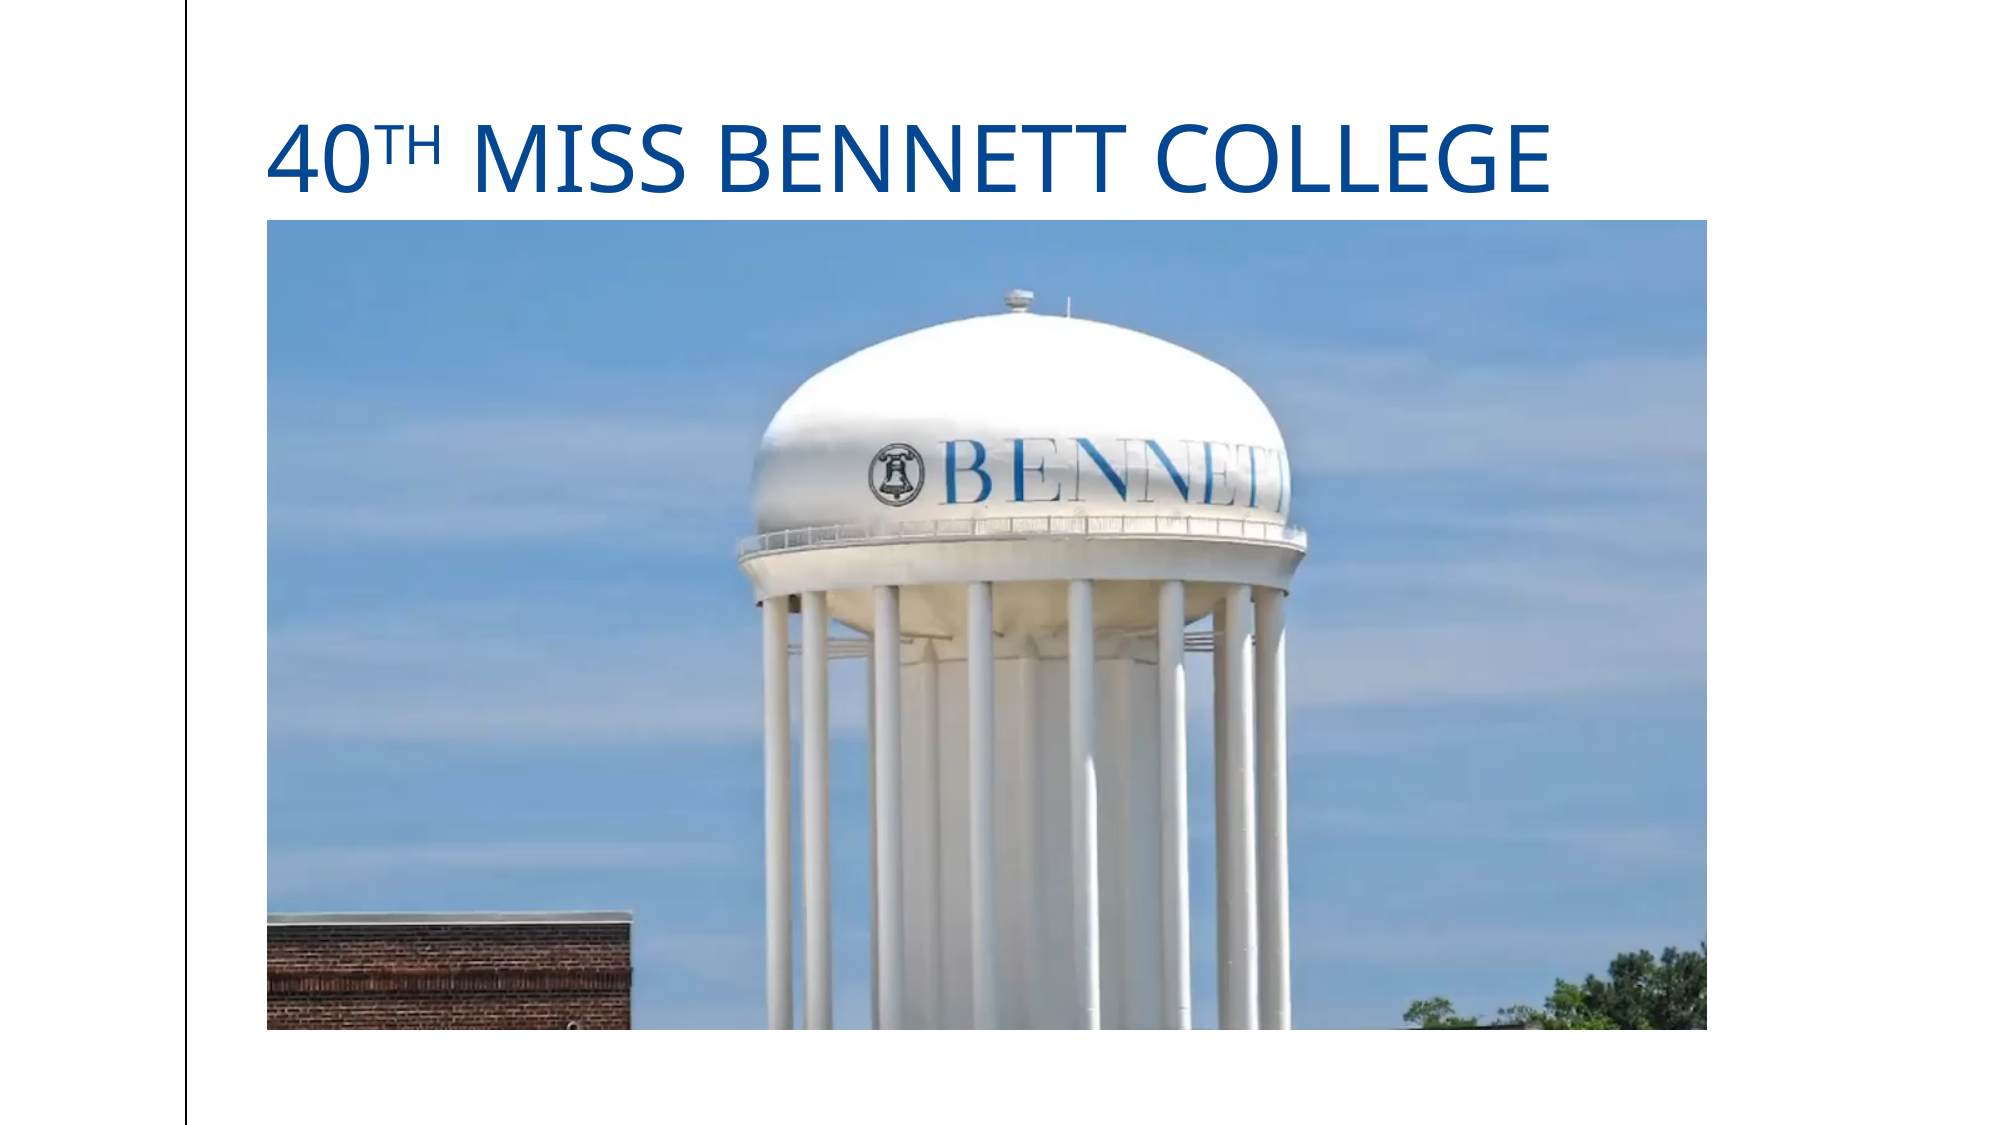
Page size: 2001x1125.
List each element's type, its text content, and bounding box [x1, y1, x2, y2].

title 40th Miss Bennett College [266, 55, 1930, 221]
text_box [266, 220, 1707, 1030]
